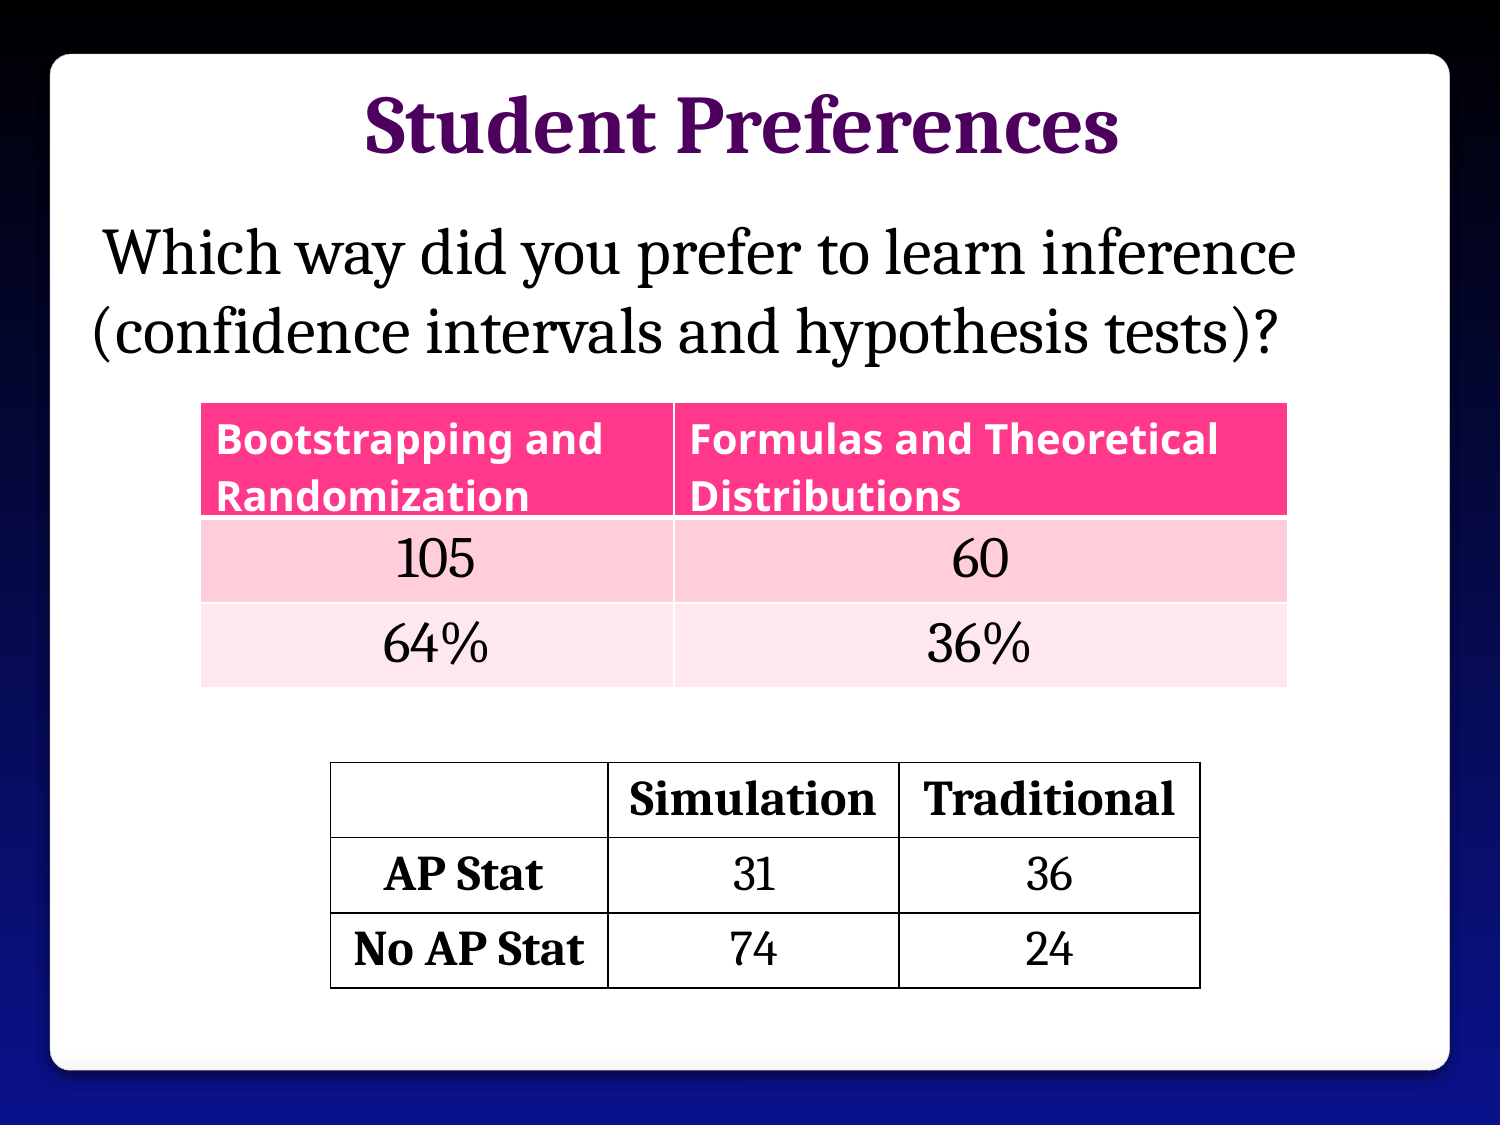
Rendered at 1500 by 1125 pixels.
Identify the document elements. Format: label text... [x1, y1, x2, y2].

table_cell 74 [609, 914, 898, 987]
text_box Student Preferences [74, 62, 1413, 200]
table_header Formulas and Theoretical Distributions [675, 403, 1287, 515]
table_header [331, 763, 607, 837]
text_box Which way did you prefer to learn inference (confidence intervals and hypothesis tests)? [74, 200, 1413, 693]
table_cell 36% [675, 604, 1287, 687]
table_cell No AP Stat [331, 914, 607, 987]
table_cell AP Stat [331, 838, 607, 912]
table_cell 24 [900, 914, 1199, 987]
table_cell 64% [201, 604, 673, 687]
table_cell 36 [900, 838, 1199, 912]
table_cell 60 [675, 520, 1287, 602]
table_header Simulation [609, 763, 898, 837]
table_header Traditional [900, 763, 1199, 837]
table_header Bootstrapping and Randomization [201, 403, 673, 515]
table_cell 31 [609, 838, 898, 912]
table_cell 105 [201, 520, 673, 602]
